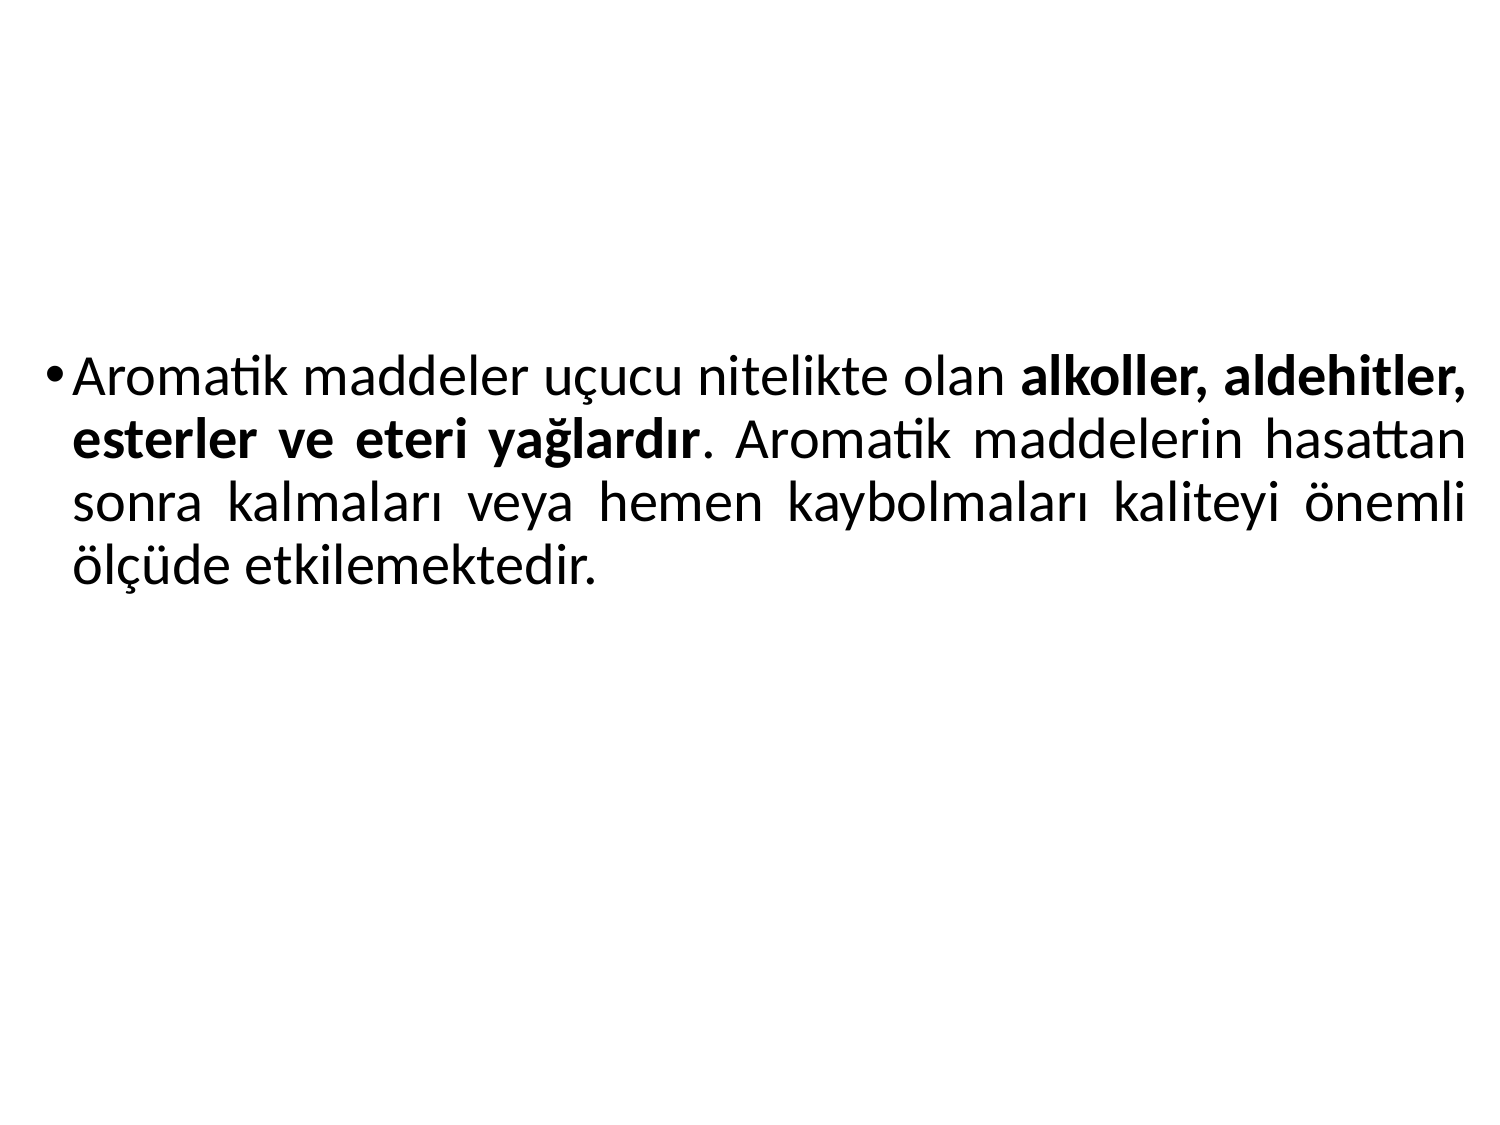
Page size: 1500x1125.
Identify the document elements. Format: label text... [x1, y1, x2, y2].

list Aromatik maddeler uçucu nitelikte olan alkoller, aldehitler, esterler ve eteri yağlardır. Aromatik maddelerin hasattan sonra kalmaları veya hemen kaybolmaları kaliteyi önemli ölçüde etkilemektedir. [29, 338, 1483, 917]
